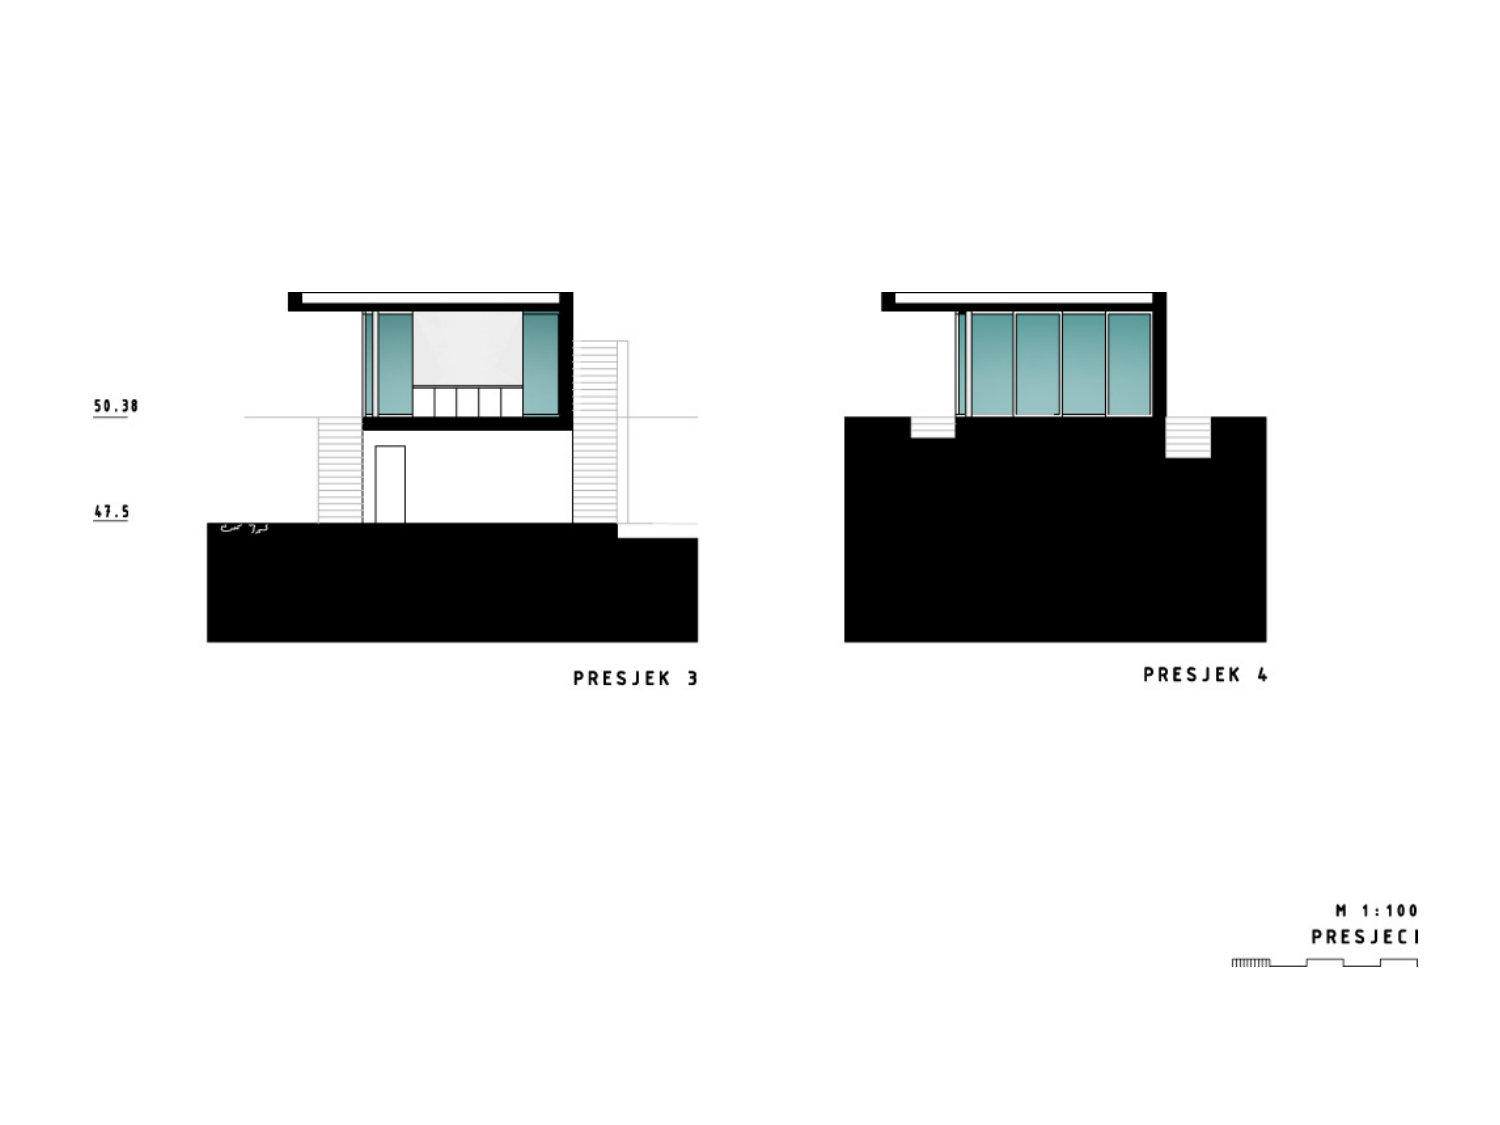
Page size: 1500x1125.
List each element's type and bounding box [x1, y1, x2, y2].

picture [93, 292, 1419, 968]
